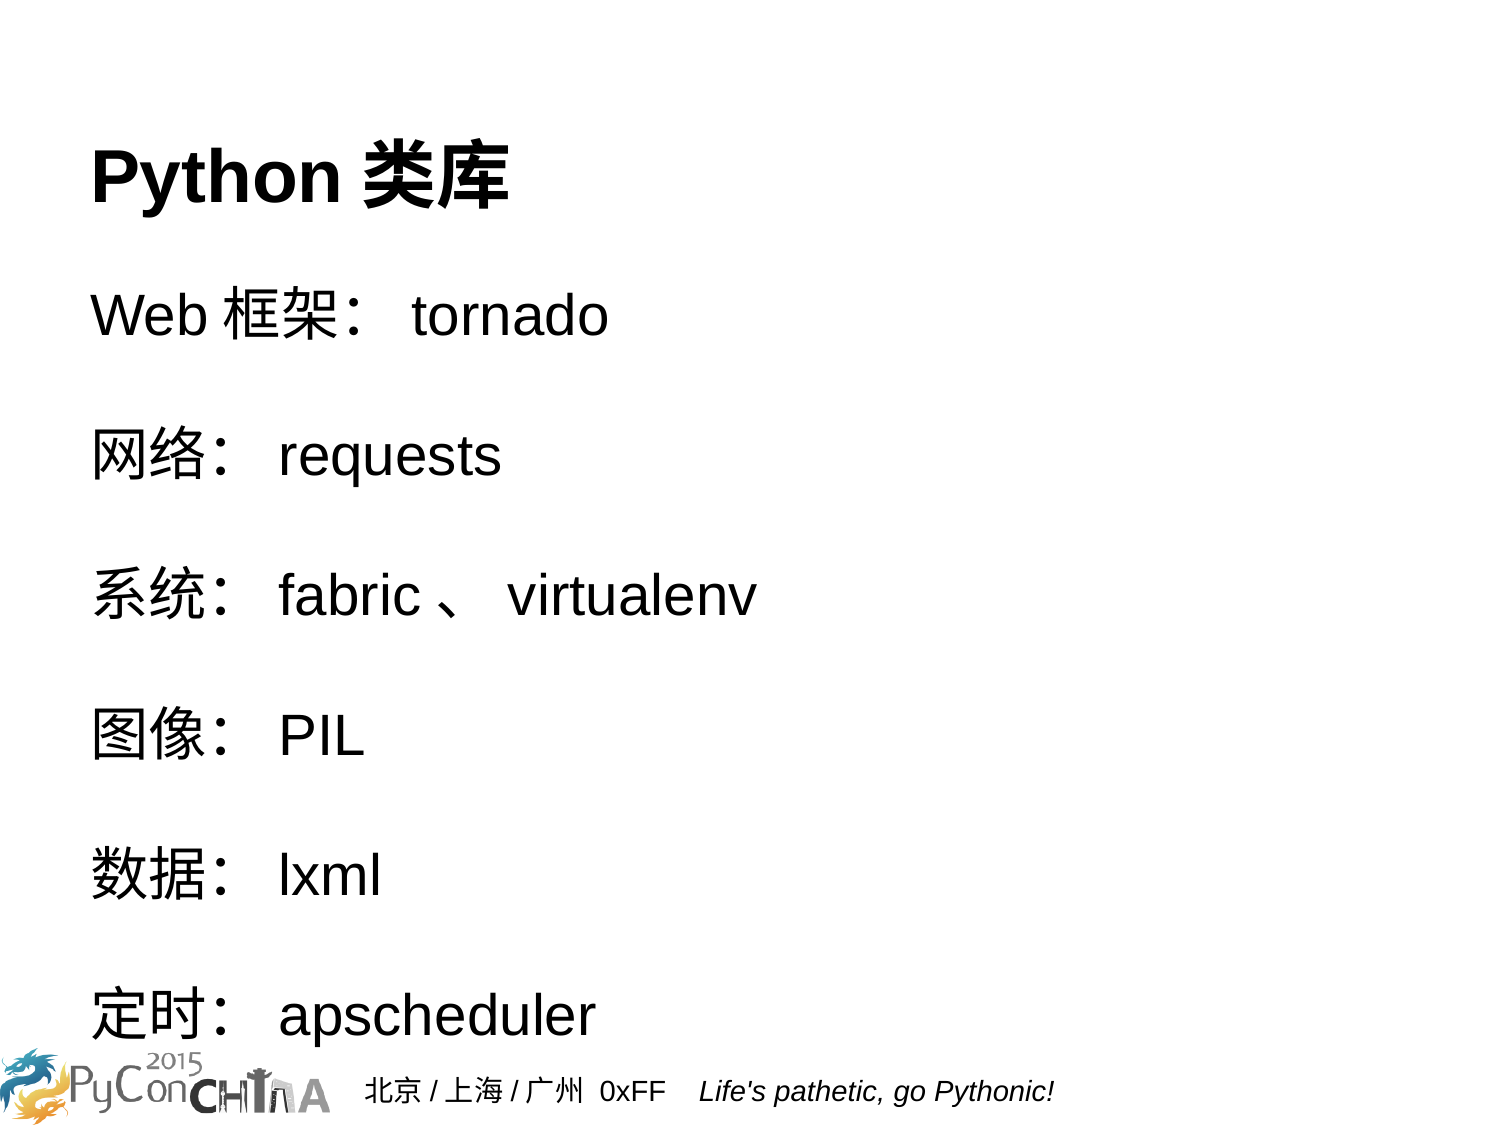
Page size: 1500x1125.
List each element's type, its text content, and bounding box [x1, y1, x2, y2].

list Web框架：tornado 网络：requests 系统：fabric、virtualenv 图像：PIL 数据：lxml 定时：apscheduler [75, 262, 1425, 1078]
picture [0, 1048, 330, 1125]
title Python类库 [75, 45, 1425, 233]
